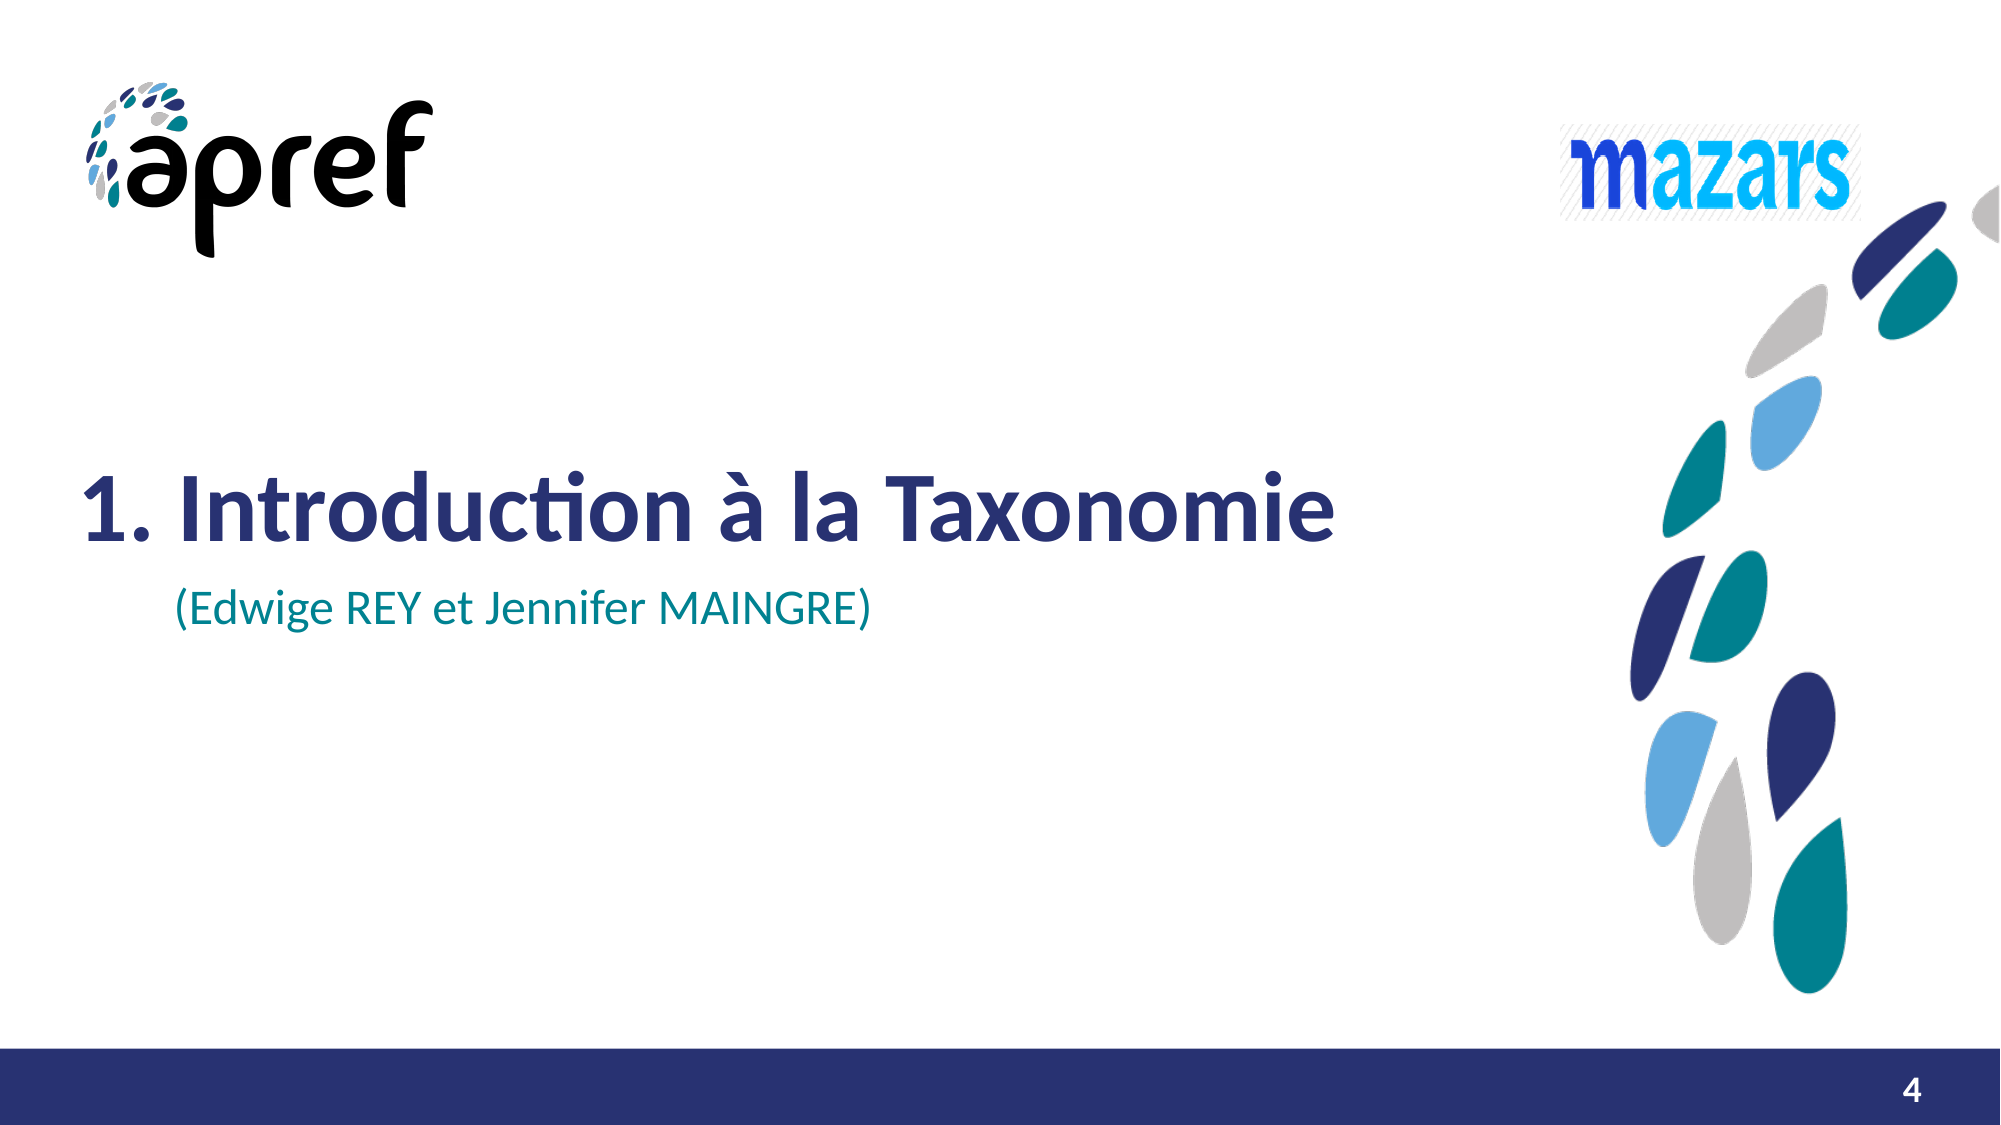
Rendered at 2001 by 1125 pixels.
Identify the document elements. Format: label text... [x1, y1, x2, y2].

picture [86, 82, 433, 258]
slide_number 4 [1824, 1053, 2000, 1122]
text_box (Edwige REY et Jennifer MAINGRE) [158, 567, 1262, 642]
list 1. Introduction à la Taxonomie [62, 447, 1581, 563]
picture [1560, 124, 2000, 1048]
